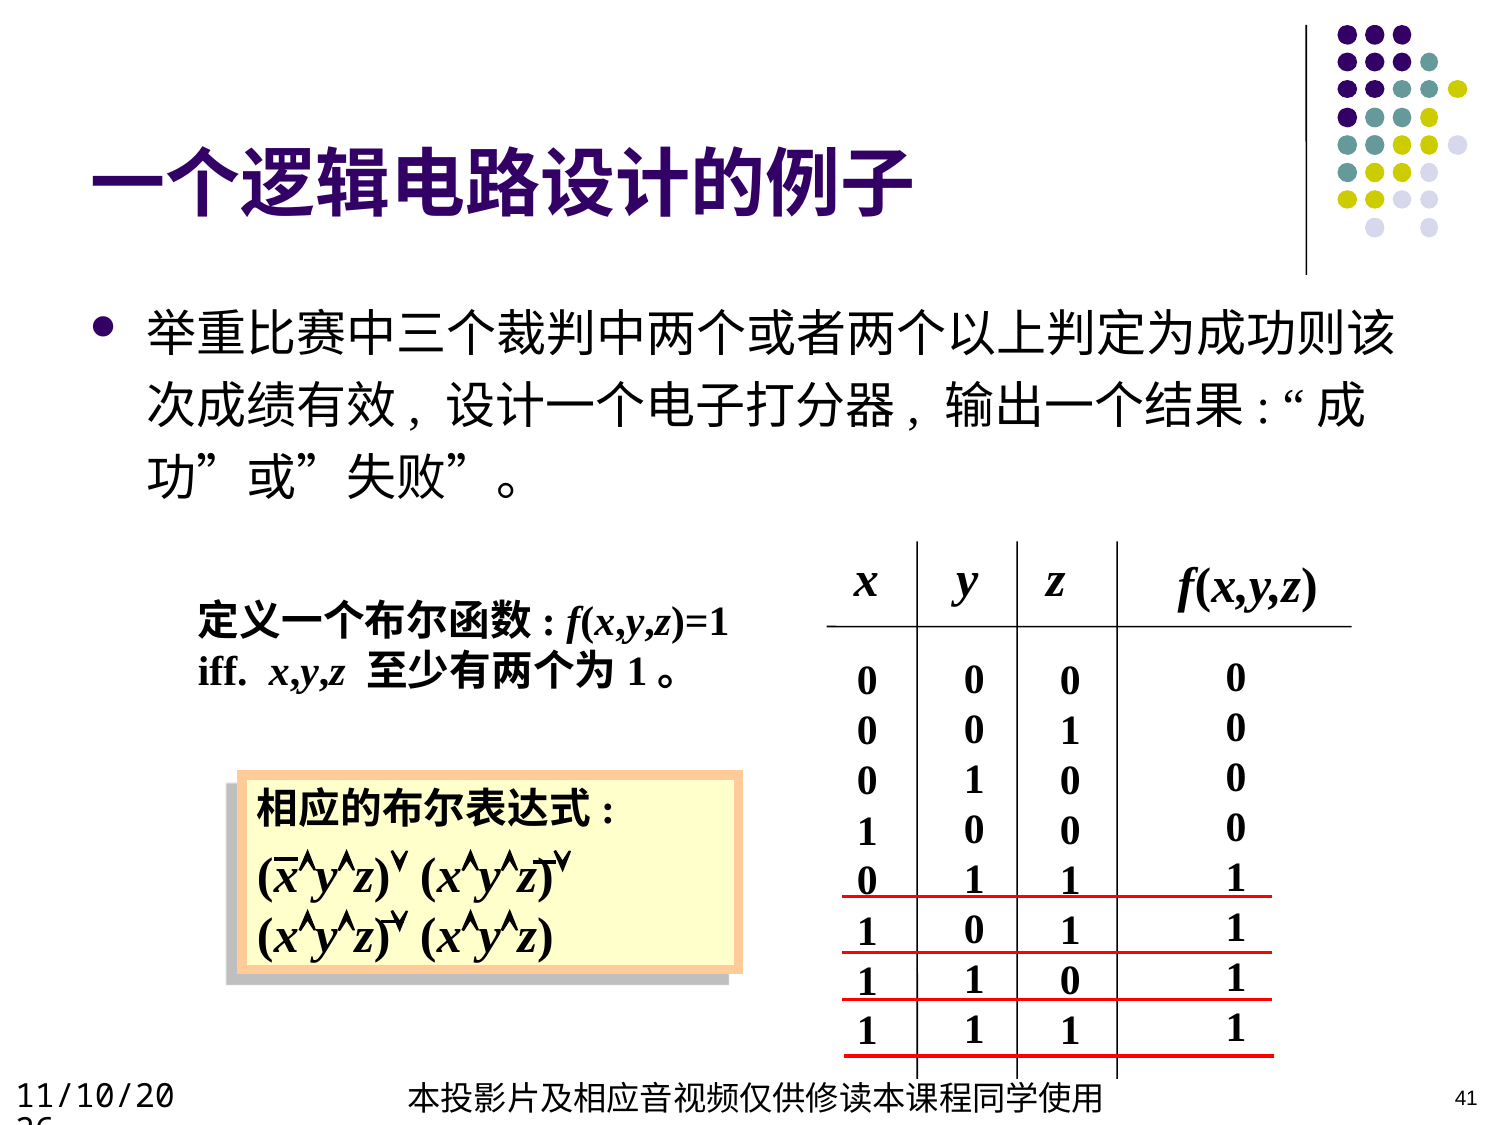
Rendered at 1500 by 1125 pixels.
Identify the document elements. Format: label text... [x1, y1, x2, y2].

text_box 00101011 [949, 1007, 1000, 1054]
text_box y [941, 538, 1092, 614]
text_box 相应的布尔表达式: (xyz) (xyz) (xyz) (xyz) [242, 774, 739, 970]
text_box 00001111 [1210, 642, 1261, 895]
text_box 00001111 [1210, 1007, 1261, 1054]
text_box 00101011 [949, 960, 1000, 998]
text_box 00101011 [949, 904, 1000, 951]
text_box 01001101 [1045, 645, 1096, 895]
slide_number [0, 1072, 206, 1123]
text_box 01001101 [1045, 904, 1096, 951]
text_box 01001101 [1045, 1007, 1096, 1054]
text_box 00010111 [842, 645, 893, 895]
text_box z [1092, 538, 1182, 614]
text_box x [838, 538, 941, 614]
title 一个逻辑电路设计的例子 [75, 20, 1313, 233]
text_box 00001111 [1210, 904, 1261, 951]
text_box 00010111 [842, 903, 893, 951]
text_box f(x,y,z) [1162, 545, 1376, 620]
text_box 定义一个布尔函数: f(x,y,z)=1 iff. x,y,z 至少有两个为1。 [183, 586, 774, 701]
text_box 01001101 [1045, 960, 1096, 998]
footer 本投影片及相应音视频仅供修读本课程同学使用 [206, 1072, 1307, 1123]
list 举重比赛中三个裁判中两个或者两个以上判定为成功则该次成绩有效, 设计一个电子打分器, 输出一个结果: “成功”或”失败”。 [75, 282, 1425, 1006]
text_box 00101011 [949, 644, 1000, 895]
slide_number 41 [1337, 1072, 1493, 1123]
text_box 00001111 [1210, 960, 1261, 998]
text_box 00010111 [842, 1006, 893, 1059]
text_box 00010111 [842, 959, 893, 998]
